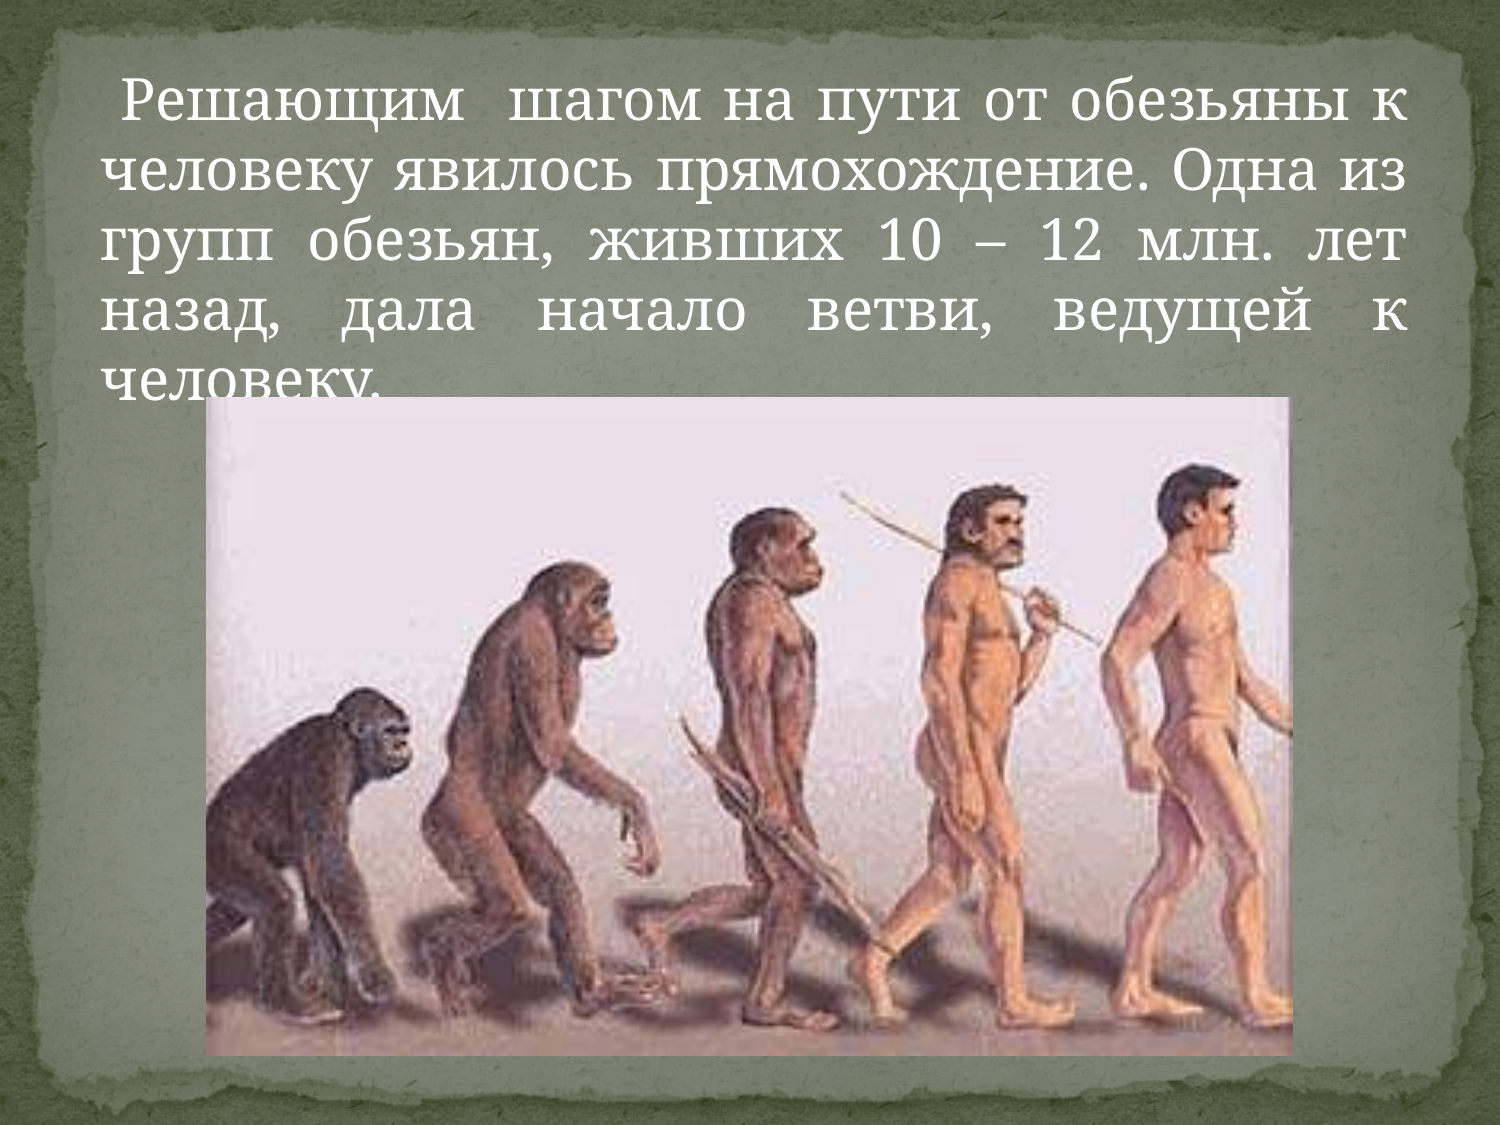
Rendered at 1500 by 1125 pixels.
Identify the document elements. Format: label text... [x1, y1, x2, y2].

list Решающим шагом на пути от обезьяны к человеку явилось прямохождение. Одна из групп обезьян, живших 10 – 12 млн. лет назад, дала начало ветви, ведущей к человеку. [41, 54, 1424, 1059]
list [209, 400, 1291, 1053]
